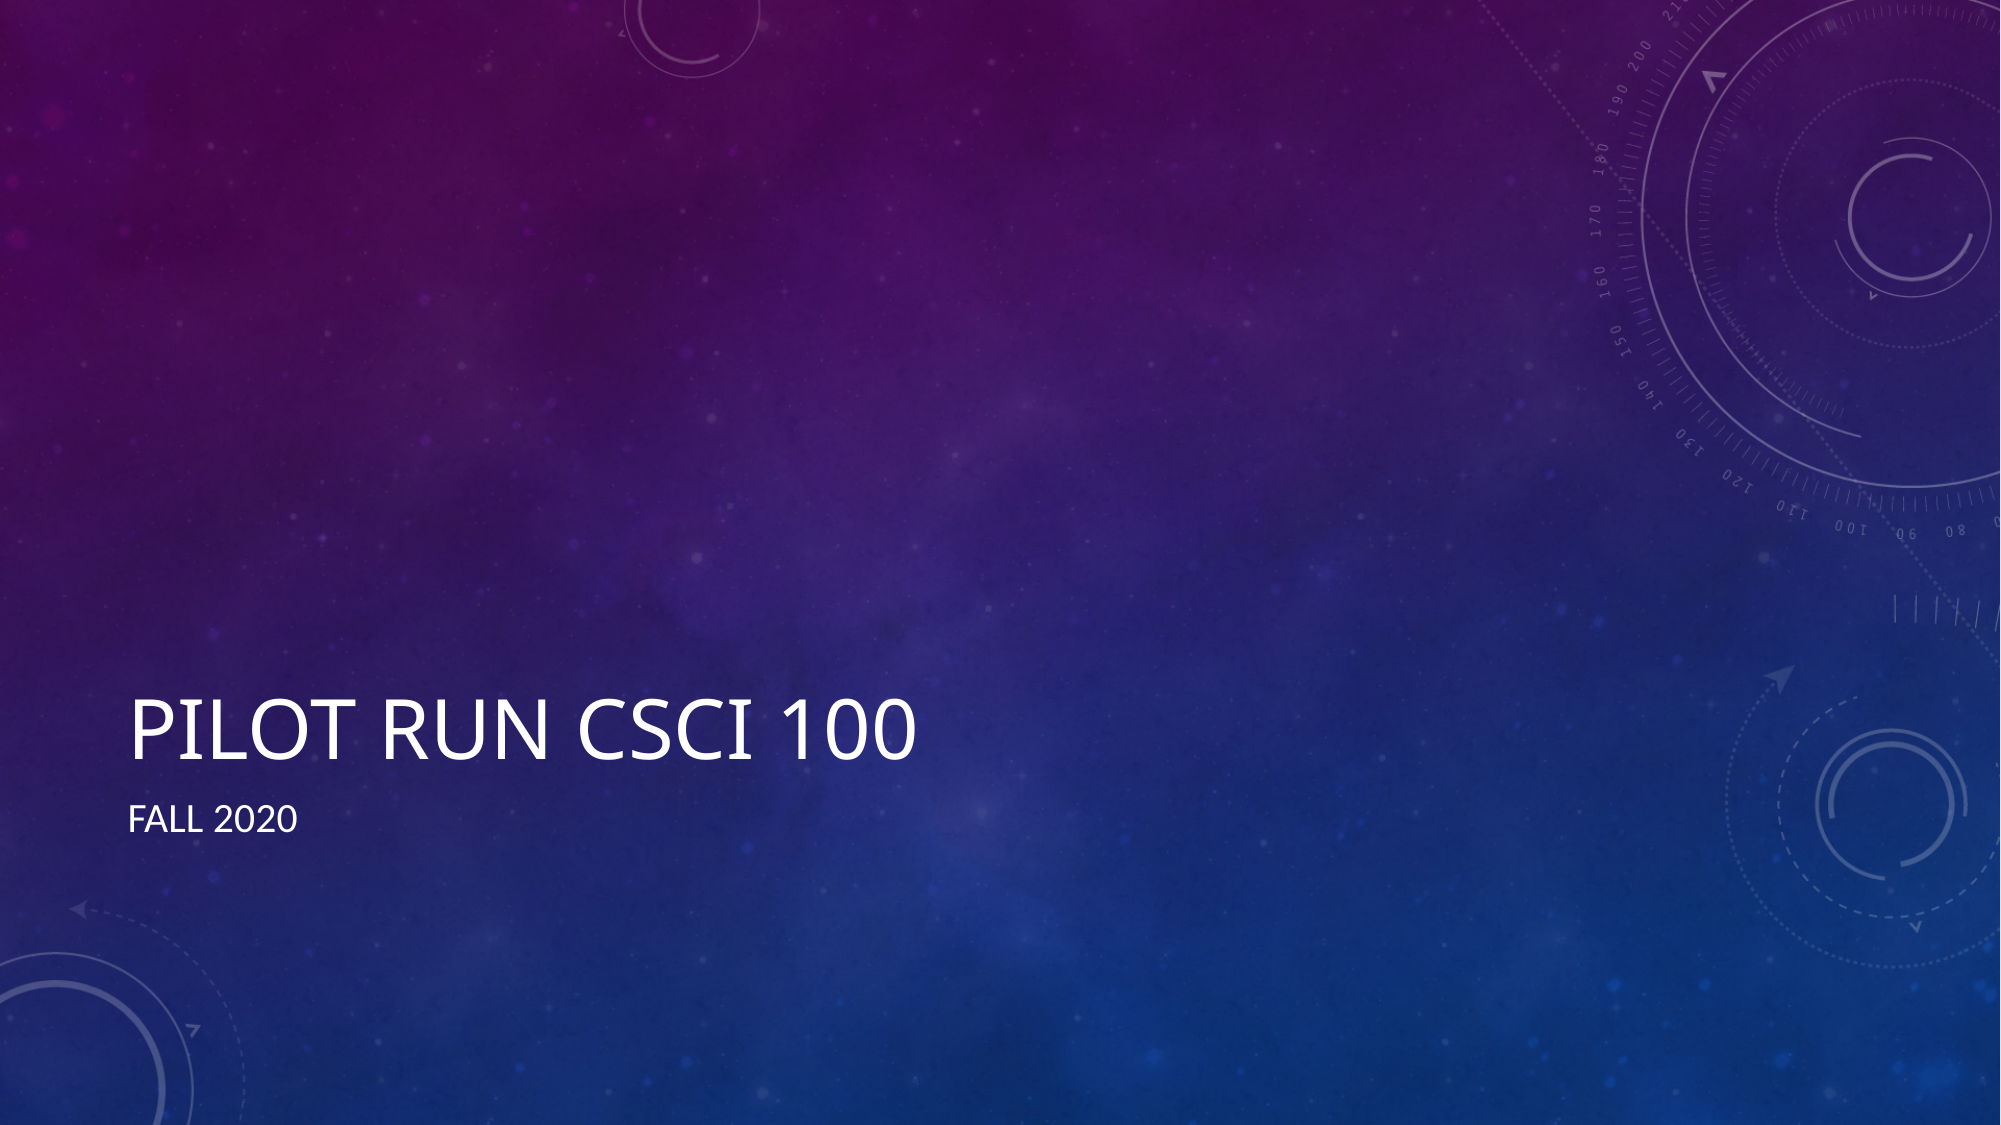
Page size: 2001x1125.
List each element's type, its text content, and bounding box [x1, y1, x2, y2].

title Pilot run CSCI 100 [112, 542, 1775, 783]
picture [0, 0, 2001, 1125]
list Fall 2020 [112, 783, 1775, 925]
